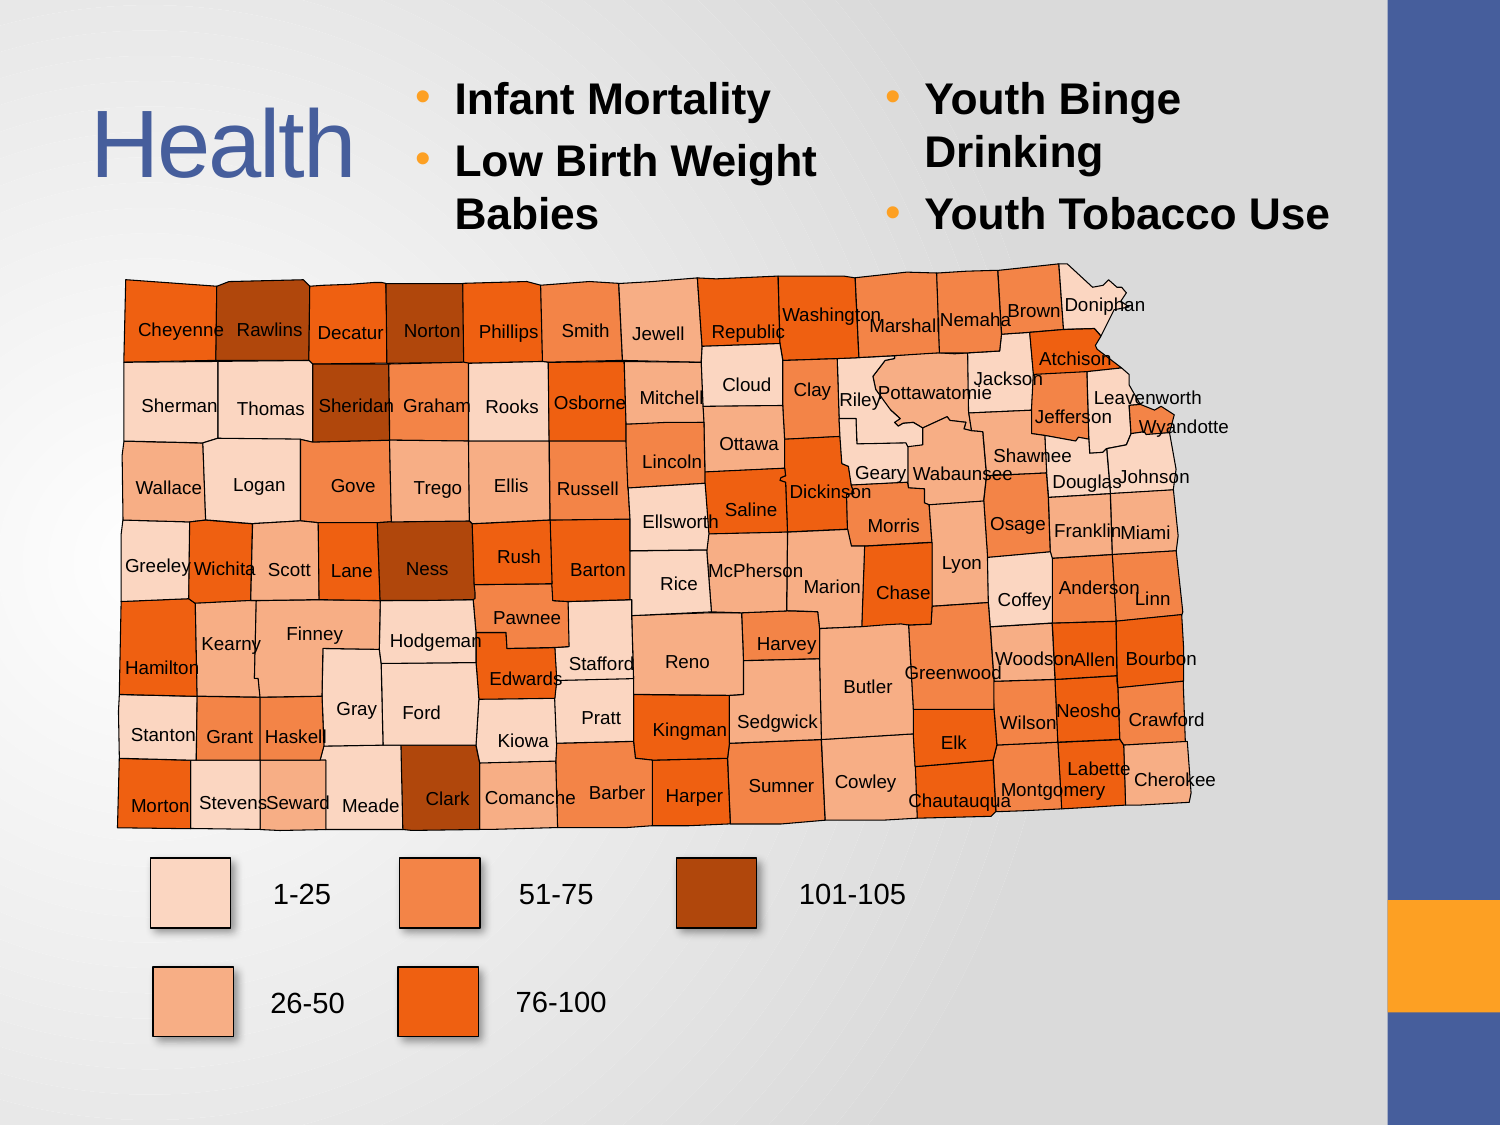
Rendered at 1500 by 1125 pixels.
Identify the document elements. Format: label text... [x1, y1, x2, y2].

text_box Infant Mortality Low Birth Weight Babies Youth Binge Drinking Youth Tobacco Use [380, 62, 1350, 263]
title Health [75, 45, 1325, 233]
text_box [116, 263, 1230, 1038]
